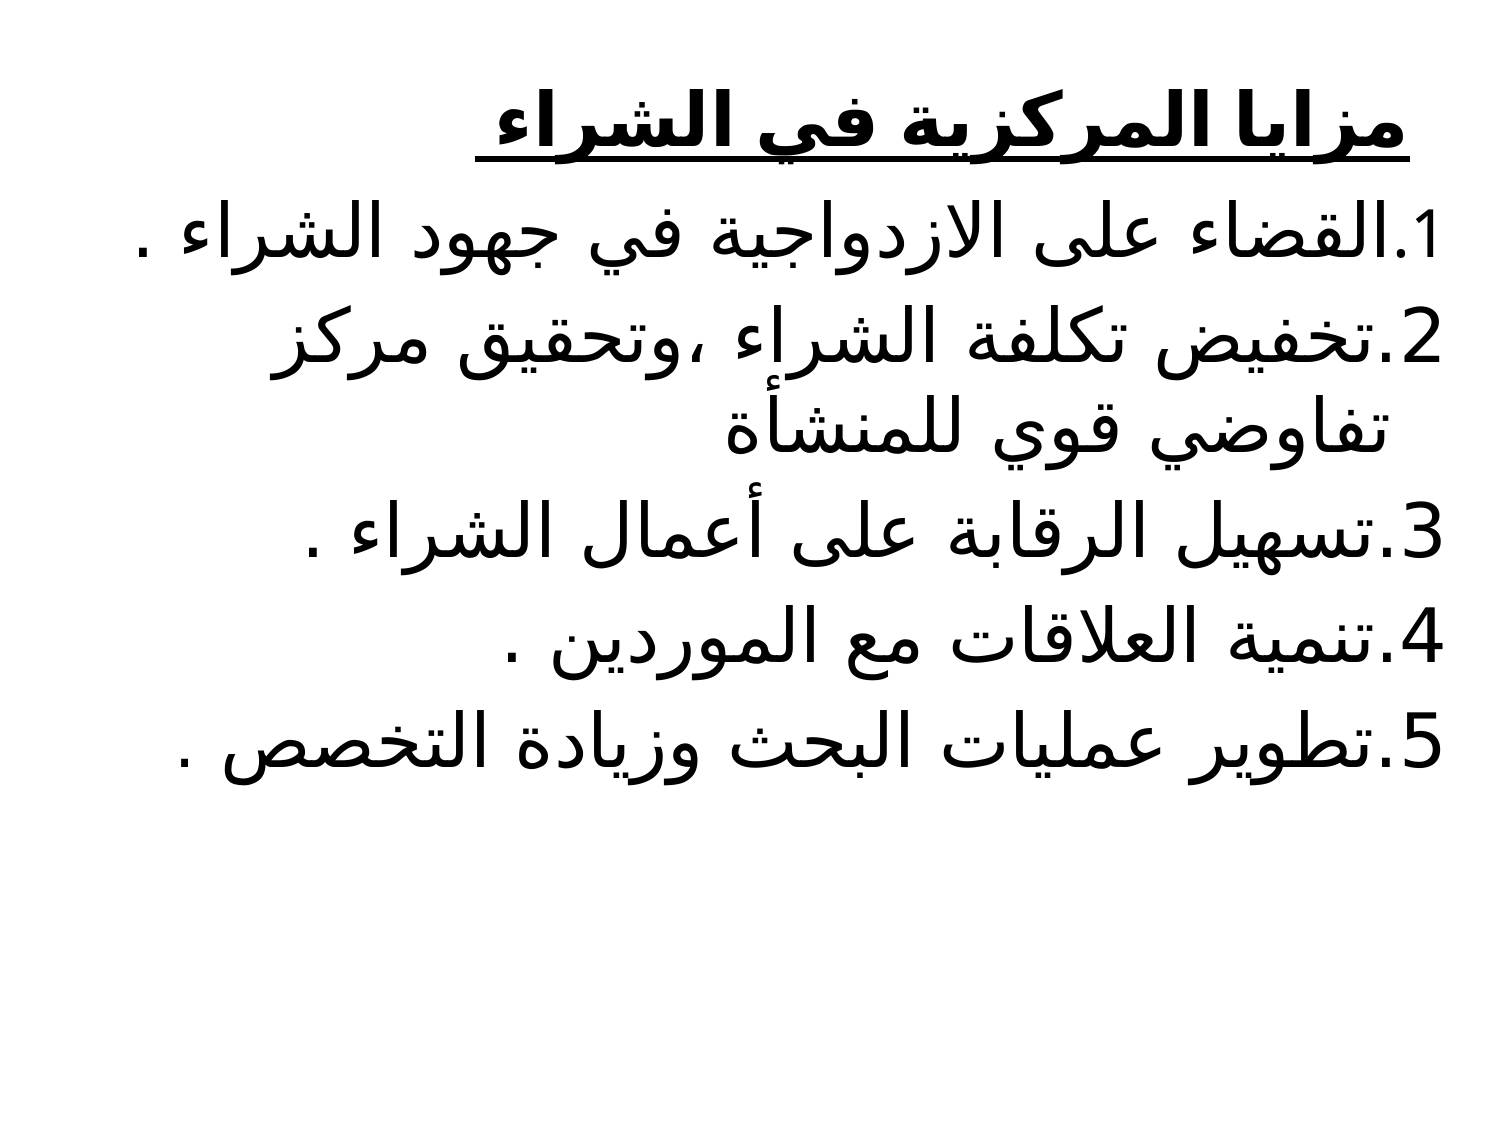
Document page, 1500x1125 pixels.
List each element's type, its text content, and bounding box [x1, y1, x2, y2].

title مزايا المركزية في الشراء [75, 45, 1425, 188]
list 1. القضاء على الازدواجية في جهود الشراء . 2.تخفيض تكلفة الشراء ،وتحقيق مركز تفاوضي قوي للمنشأة 3.تسهيل الرقابة على أعمال الشراء . 4.تنمية العلاقات مع الموردين . 5.تطوير عمليات البحث وزيادة التخصص . [37, 174, 1463, 1088]
